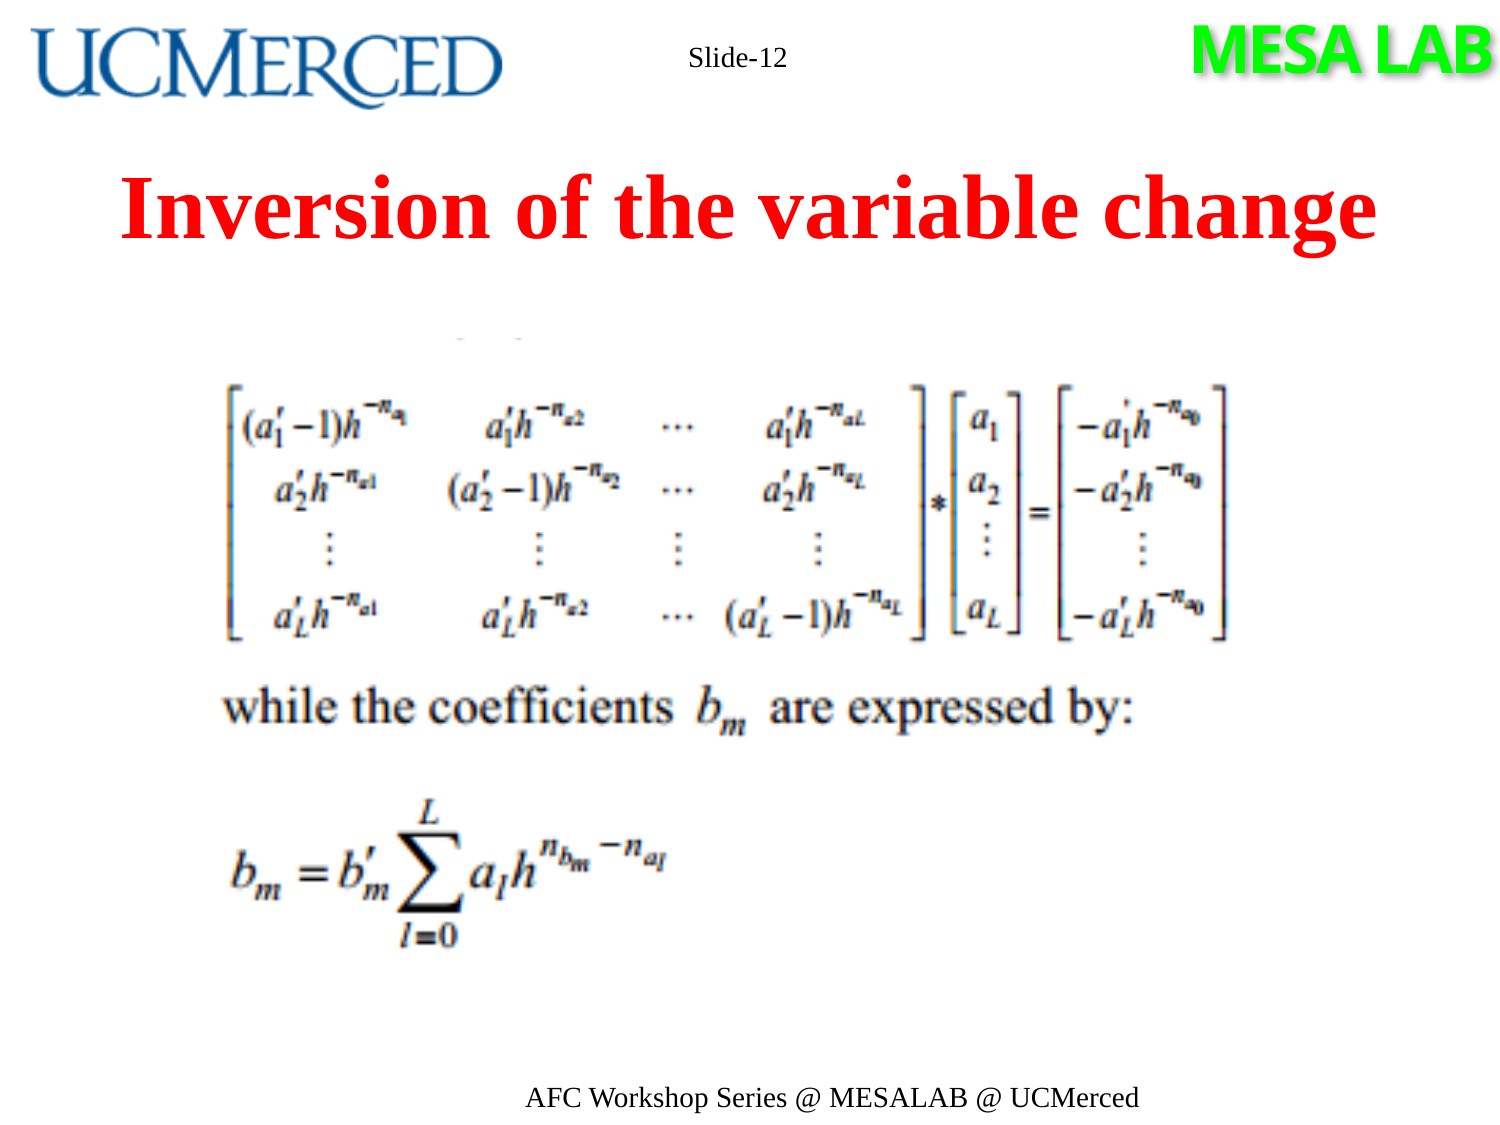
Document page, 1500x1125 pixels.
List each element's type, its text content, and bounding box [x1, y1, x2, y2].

slide_number Slide-12 [548, 30, 928, 103]
picture [206, 338, 1335, 977]
footer AFC Workshop Series @ MESALAB @ UCMerced [312, 1070, 1353, 1125]
picture [20, 16, 514, 125]
title Inversion of the variable change [0, 125, 1500, 279]
